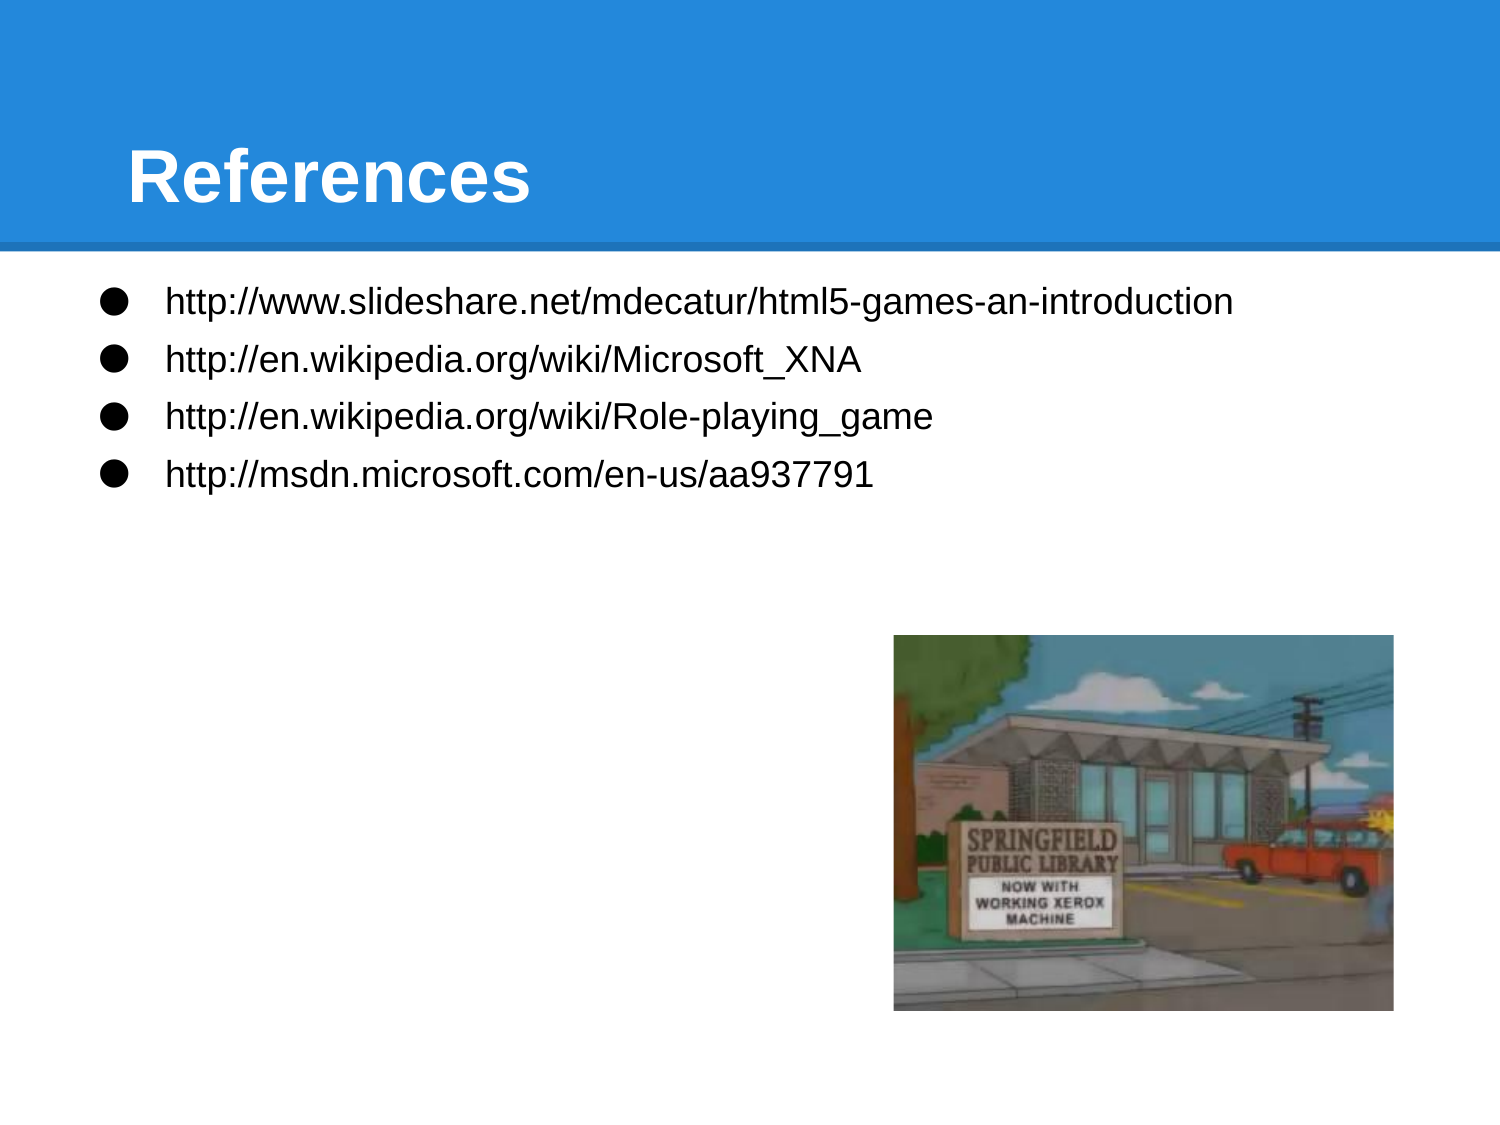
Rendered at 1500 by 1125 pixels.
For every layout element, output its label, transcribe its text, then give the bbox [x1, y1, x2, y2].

title References [75, 14, 1425, 233]
list http://www.slideshare.net/mdecatur/html5-games-an-introduction http://en.wikipedia.org/wiki/Microsoft_XNA http://en.wikipedia.org/wiki/Role-playing_game http://msdn.microsoft.com/en-us/aa937791 [75, 262, 1425, 931]
text_box [893, 635, 1394, 1011]
